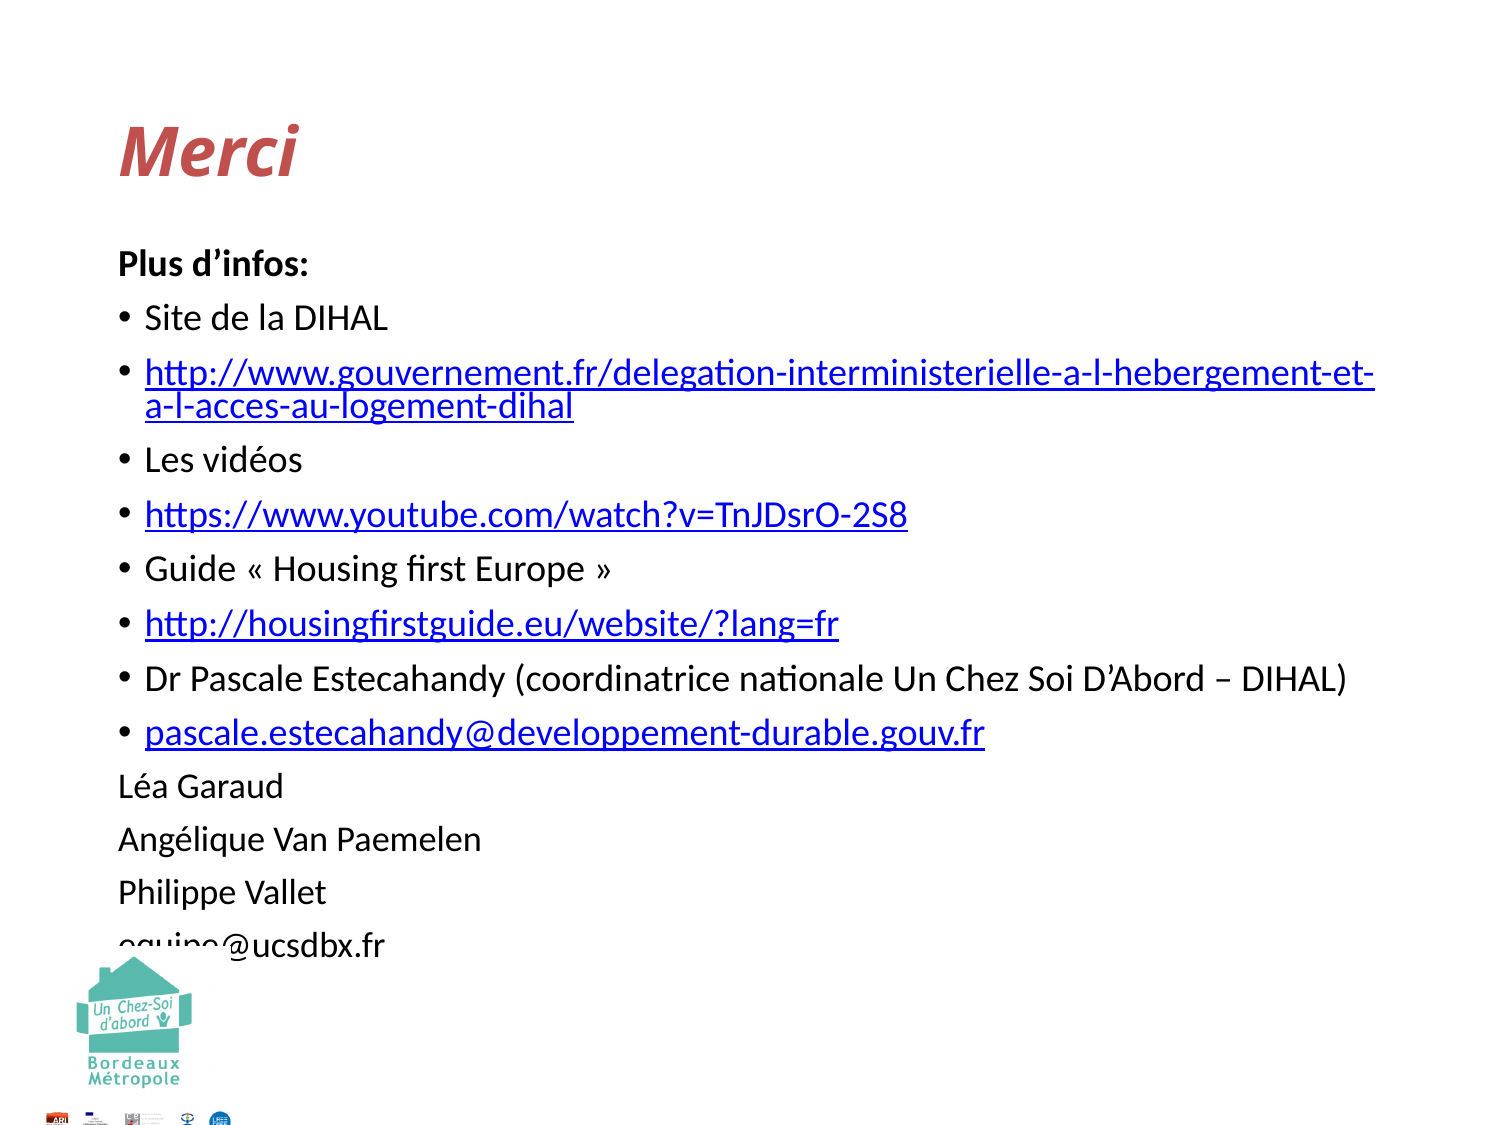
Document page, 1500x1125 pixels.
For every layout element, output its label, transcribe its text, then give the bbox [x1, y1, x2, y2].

title Merci [103, 45, 1397, 235]
picture [45, 946, 231, 1125]
text_box [200, 908, 231, 946]
list Plus d’infos: Site de la DIHAL http://www.gouvernement.fr/delegation-interministerielle-a-l-hebergement-et-a-l-acces-au-logement-dihal Les vidéos https://www.youtube.com/watch?v=TnJDsrO-2S8 Guide « Housing first Europe » http://housingfirstguide.eu/website/?lang=fr Dr Pascale Estecahandy (coordinatrice nationale Un Chez Soi D’Abord – DIHAL) pascale.estecahandy@developpement-durable.gouv.fr Léa Garaud Angélique Van Paemelen Philippe Vallet equipe@ucsdbx.fr [103, 235, 1397, 950]
